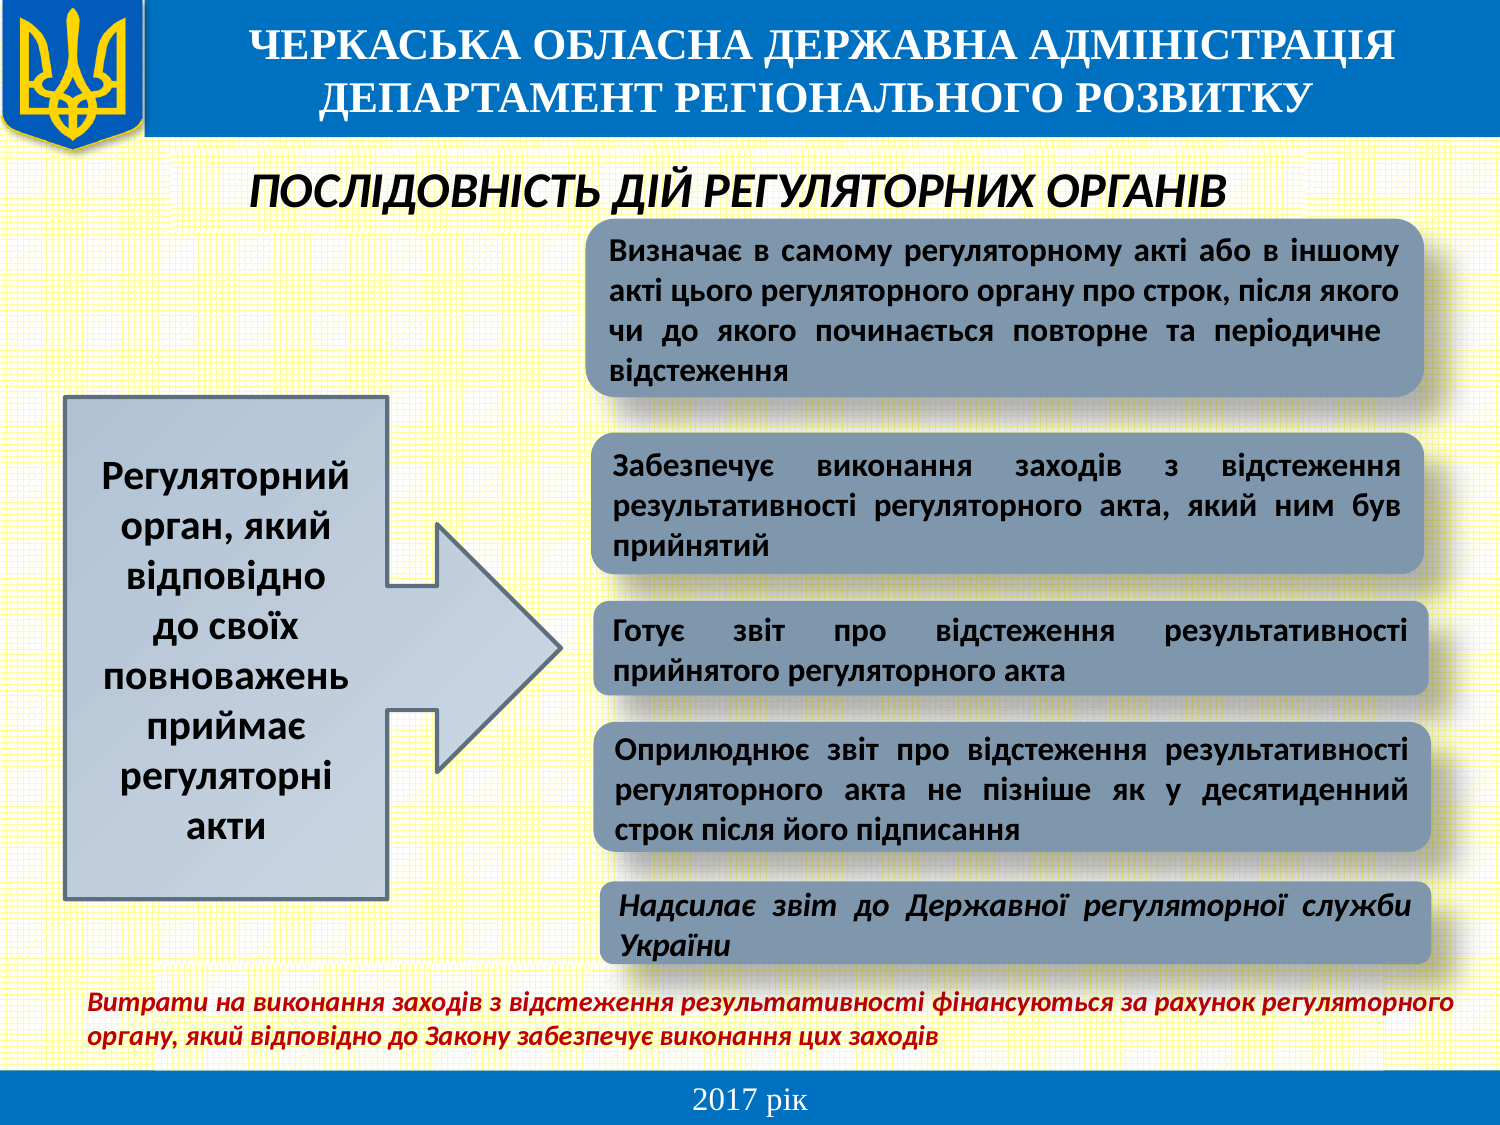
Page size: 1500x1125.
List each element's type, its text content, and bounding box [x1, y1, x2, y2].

text_box [155, 964, 607, 975]
text_box Регуляторний орган, який відповідно до своїх повноважень приймає регуляторні акти [62, 394, 564, 902]
text_box Визначає в самому регуляторному акті або в іншому акті цього регуляторного органу про строк, після якого чи до якого починається повторне та періодичне відстеження [583, 216, 1427, 400]
text_box [155, 1059, 1384, 1071]
picture [0, 0, 145, 151]
list 2017 рік [0, 1070, 1500, 1125]
list Витрати на виконання заходів з відстеження результативності фінансуються за рахунок регуляторного органу, який відповідно до Закону забезпечує виконання цих заходів [72, 975, 1471, 1059]
text_box ПОСЛІДОВНІСТЬ ДІЙ РЕГУЛЯТОРНИХ ОРГАНІВ [171, 150, 1306, 232]
text_box Оприлюднює звіт про відстеження результативності регуляторного акта не пізніше як у десятиденний строк після його підписання [591, 719, 1434, 854]
text_box Надсилає звіт до Державної регуляторної служби України [597, 879, 1434, 967]
text_box Забезпечує виконання заходів з відстеження результативності регуляторного акта, який ним був прийнятий [588, 430, 1427, 577]
title ЧЕРКАСЬКА ОБЛАСНА ДЕРЖАВНА АДМІНІСТРАЦІЯ ДЕПАРТАМЕНТ РЕГІОНАЛЬНОГО РОЗВИТКУ [151, 0, 1500, 138]
text_box Готує звіт про відстеження результативності прийнятого регуляторного акта [591, 598, 1431, 698]
